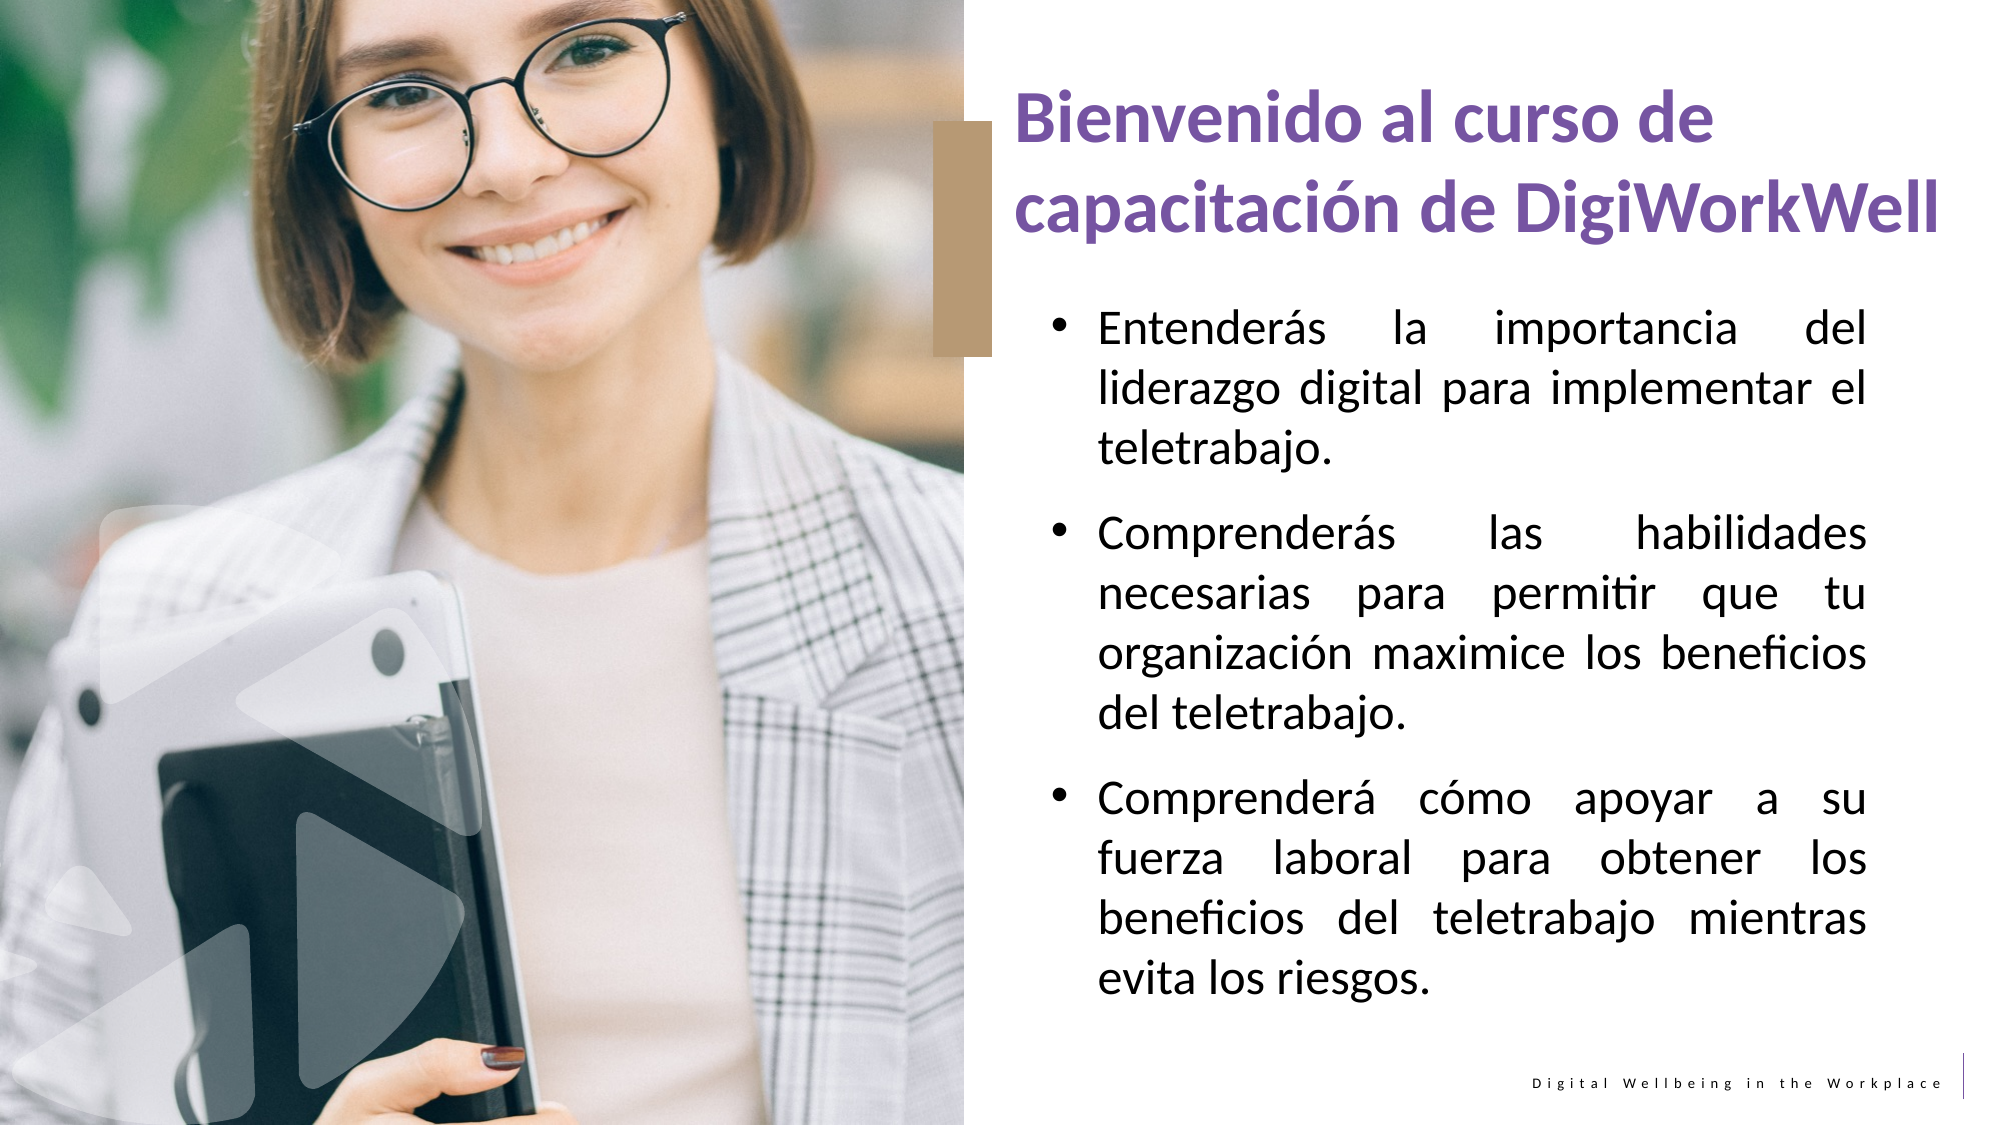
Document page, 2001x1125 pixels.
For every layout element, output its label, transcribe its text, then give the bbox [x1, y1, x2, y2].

list Entenderás la importancia del liderazgo digital para implementar el teletrabajo. Comprenderás las habilidades necesarias para permitir que tu organización maximice los beneficios del teletrabajo. Comprenderá cómo apoyar a su fuerza laboral para obtener los beneficios del teletrabajo mientras evita los riesgos. [1036, 287, 1883, 1003]
picture [0, 0, 964, 1125]
list Bienvenido al curso de capacitación de DigiWorkWell [999, 60, 1964, 199]
